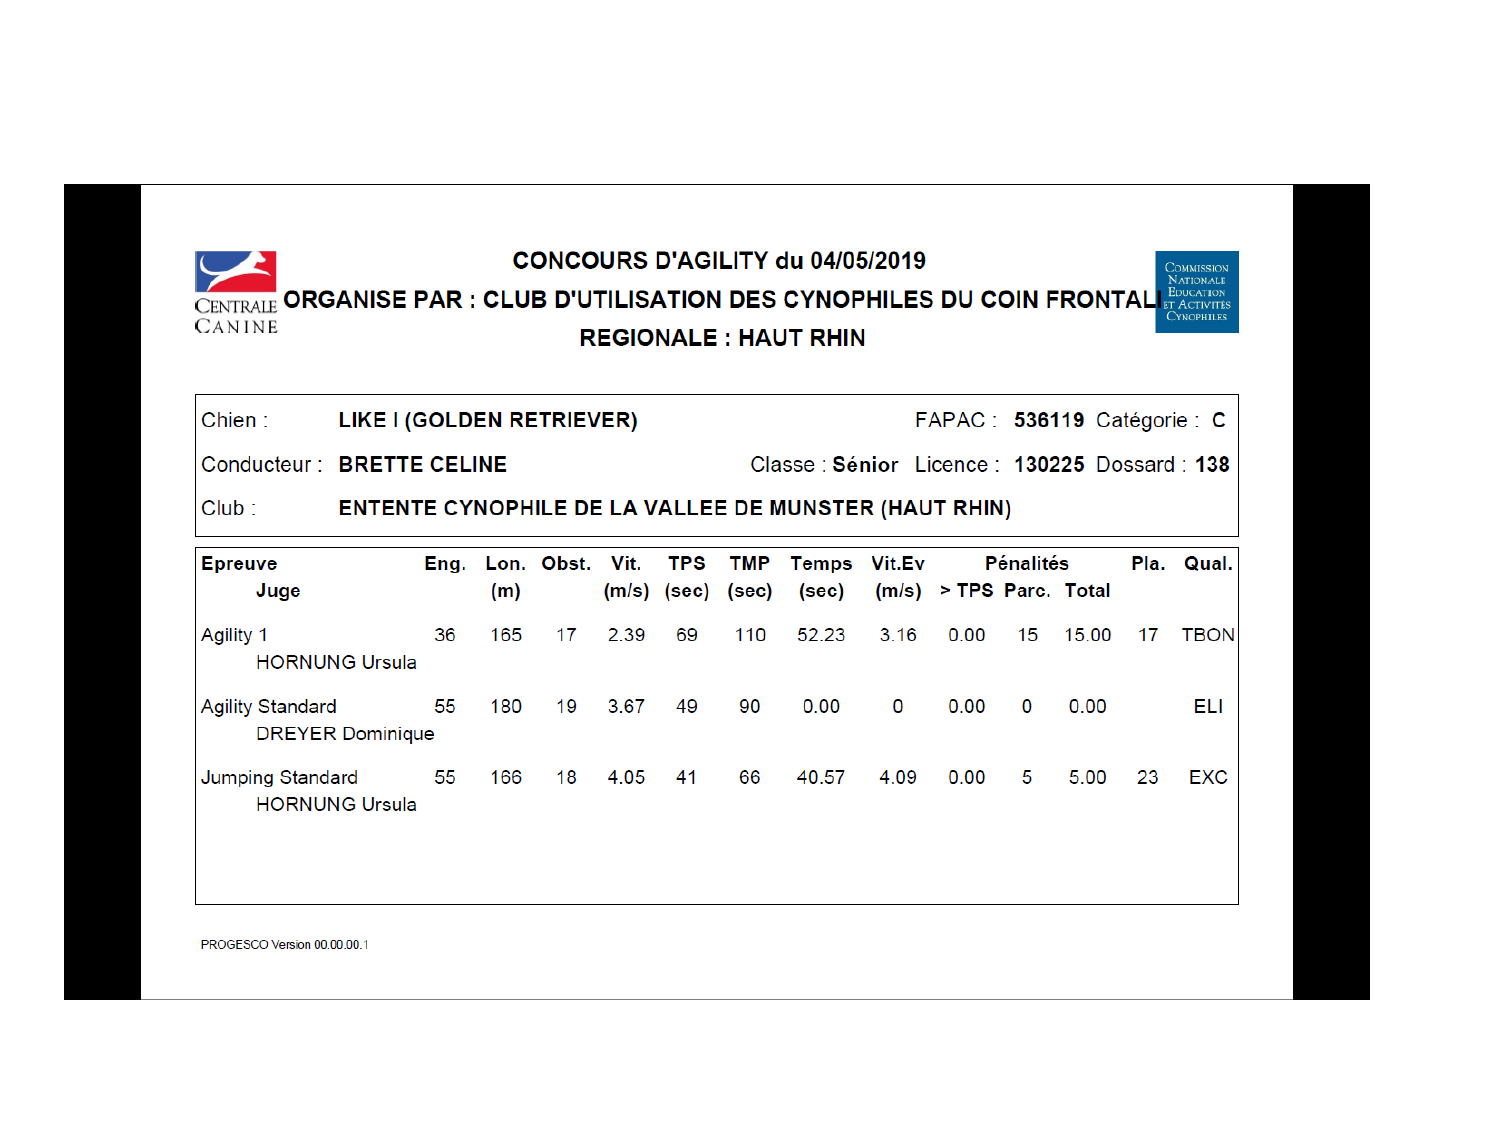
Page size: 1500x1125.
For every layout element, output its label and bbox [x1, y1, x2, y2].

picture [64, 184, 1371, 1001]
